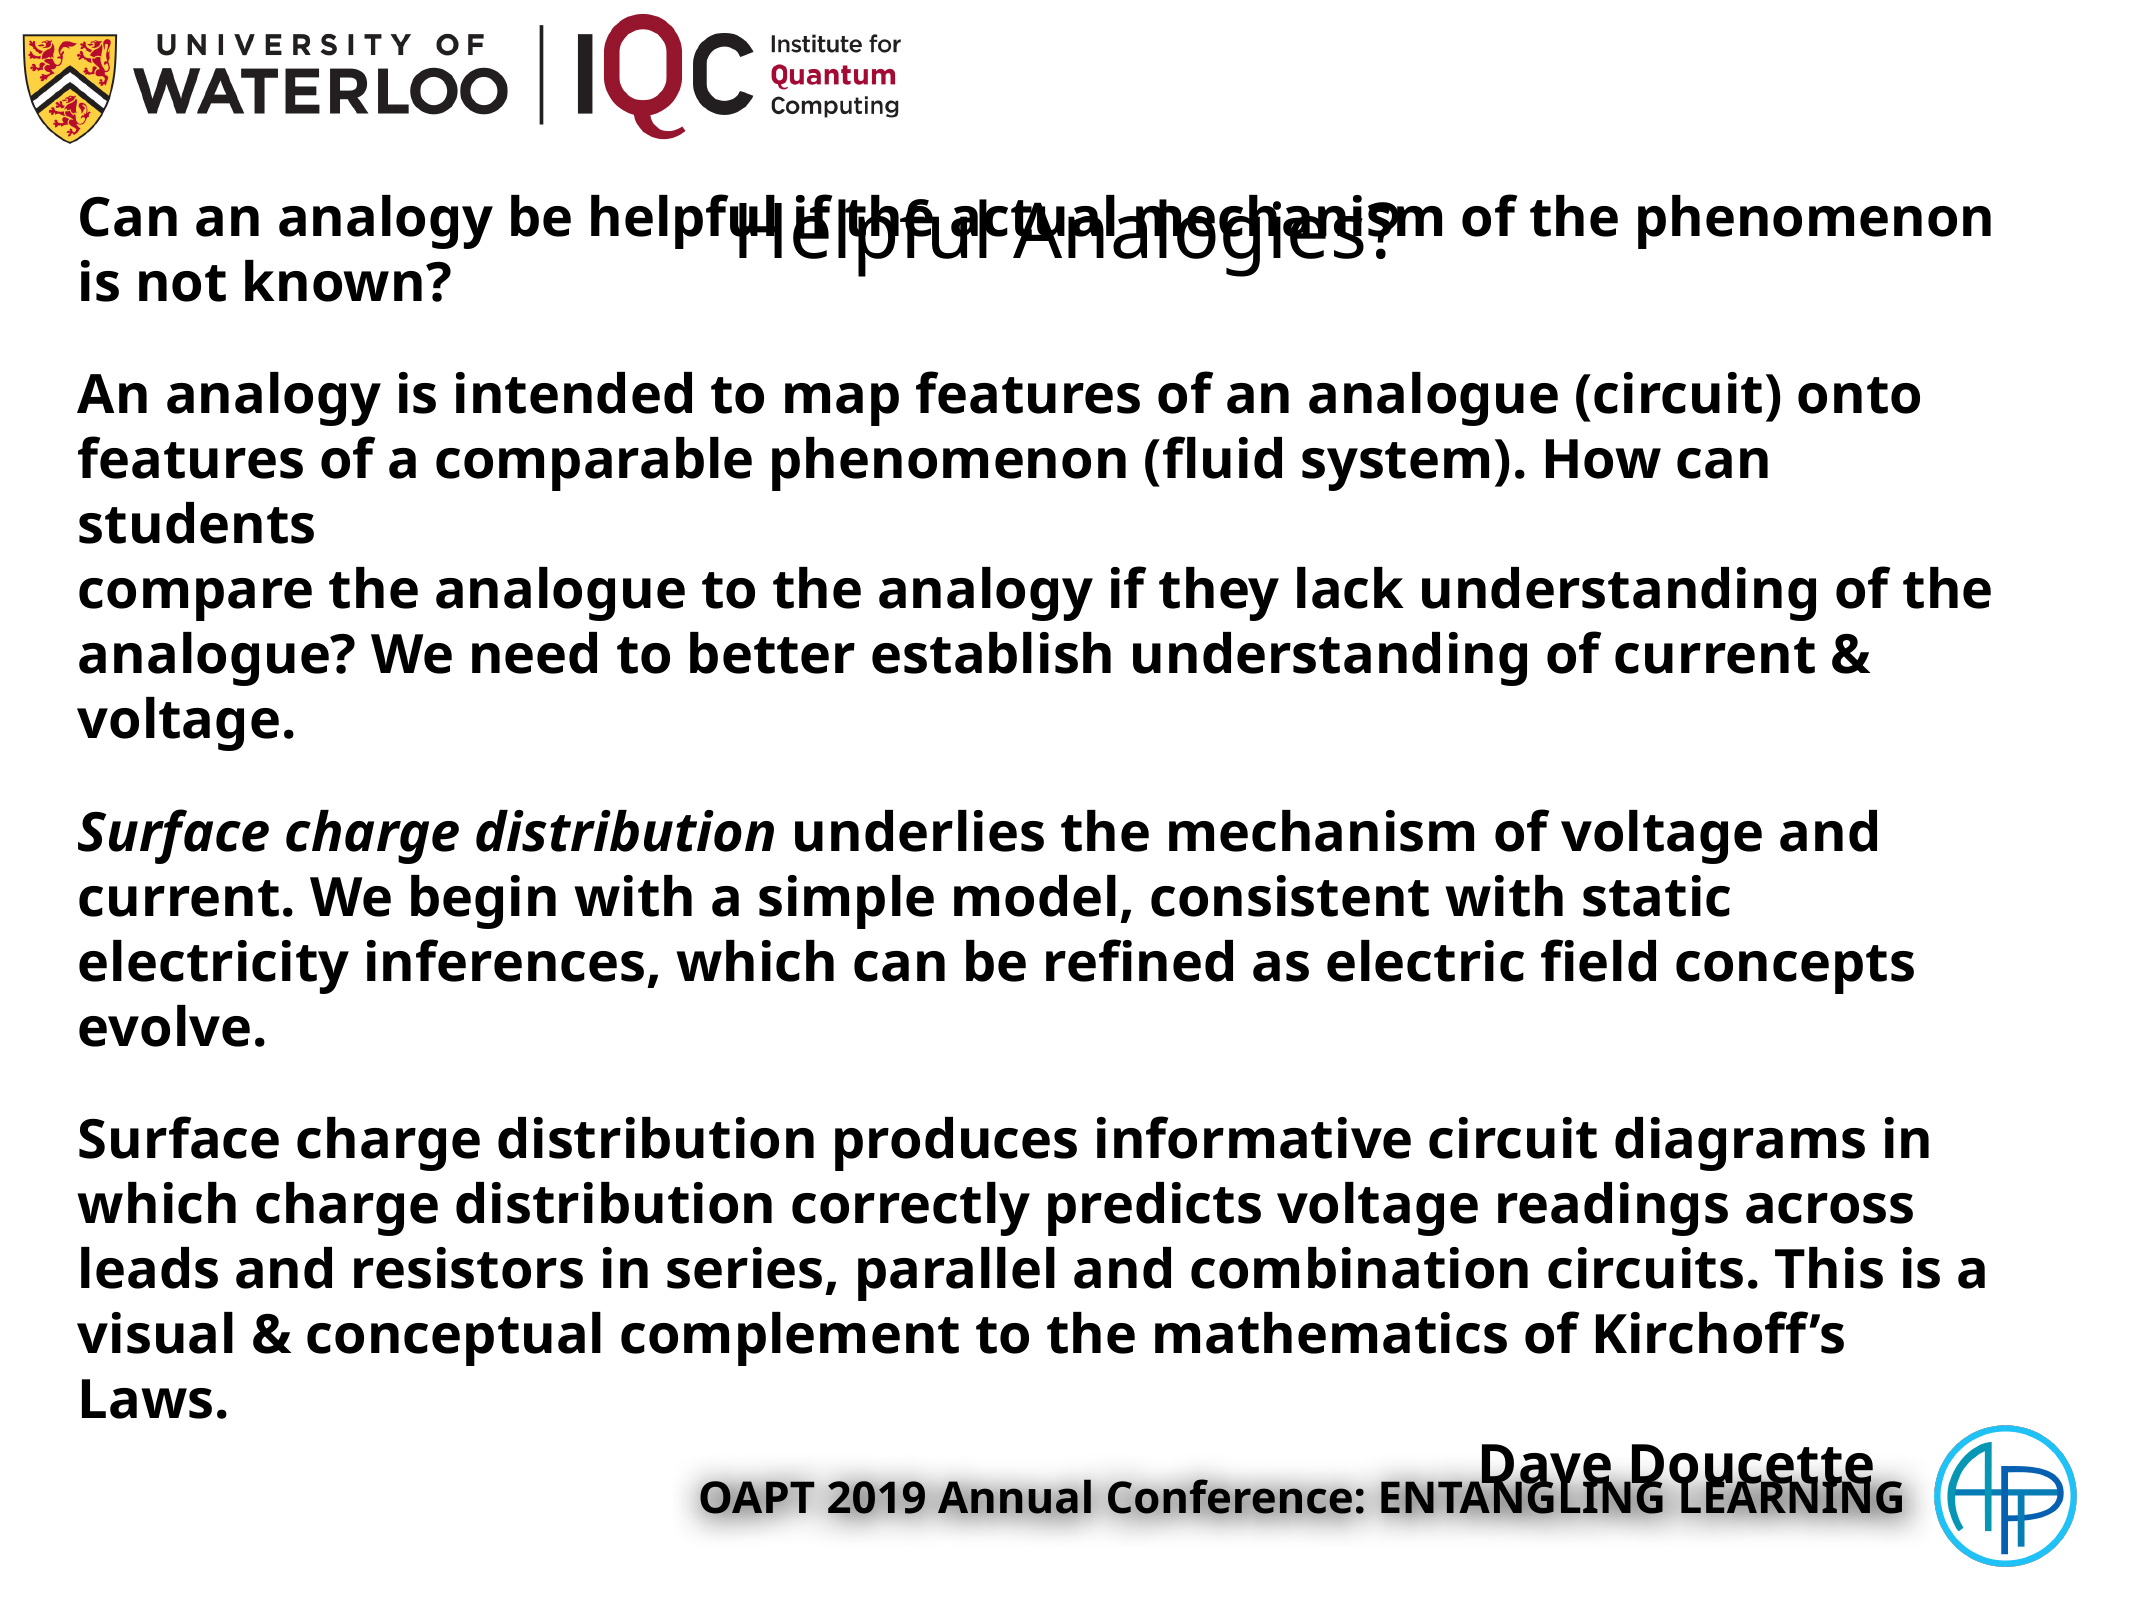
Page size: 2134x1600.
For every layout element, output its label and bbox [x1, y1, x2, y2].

text_box [0, 0, 2077, 1568]
